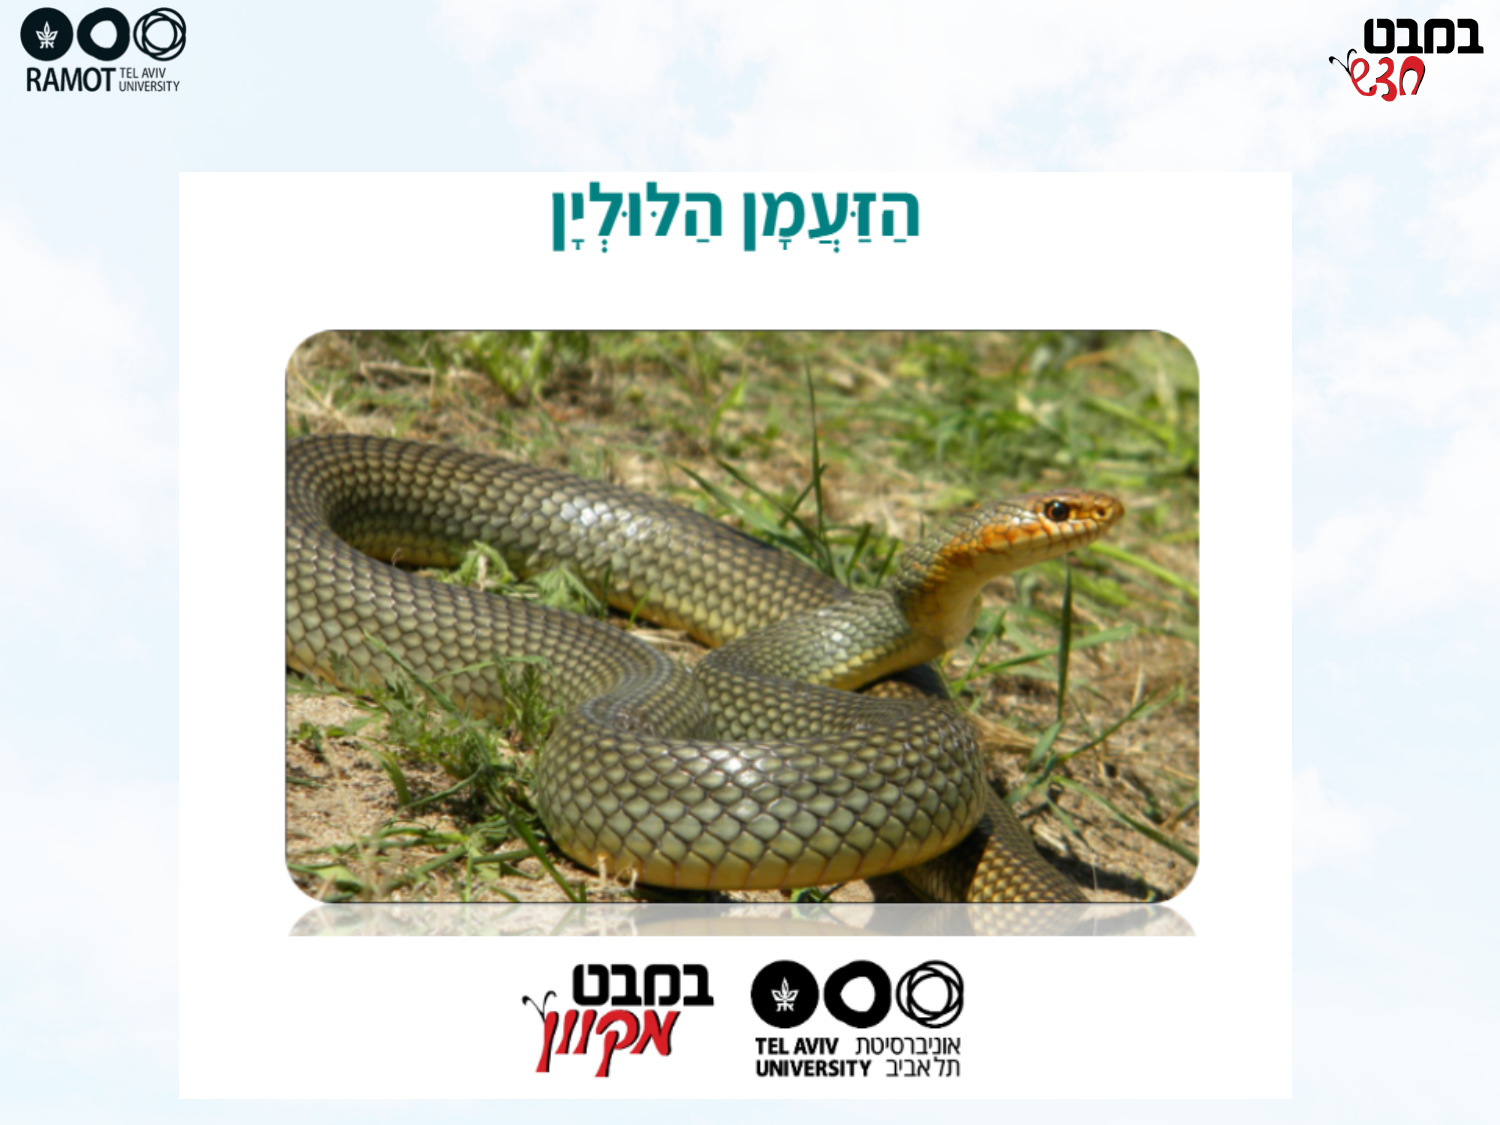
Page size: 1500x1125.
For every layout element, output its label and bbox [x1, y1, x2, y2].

picture [12, 0, 195, 101]
picture [1328, 18, 1484, 102]
picture [179, 172, 1292, 1099]
